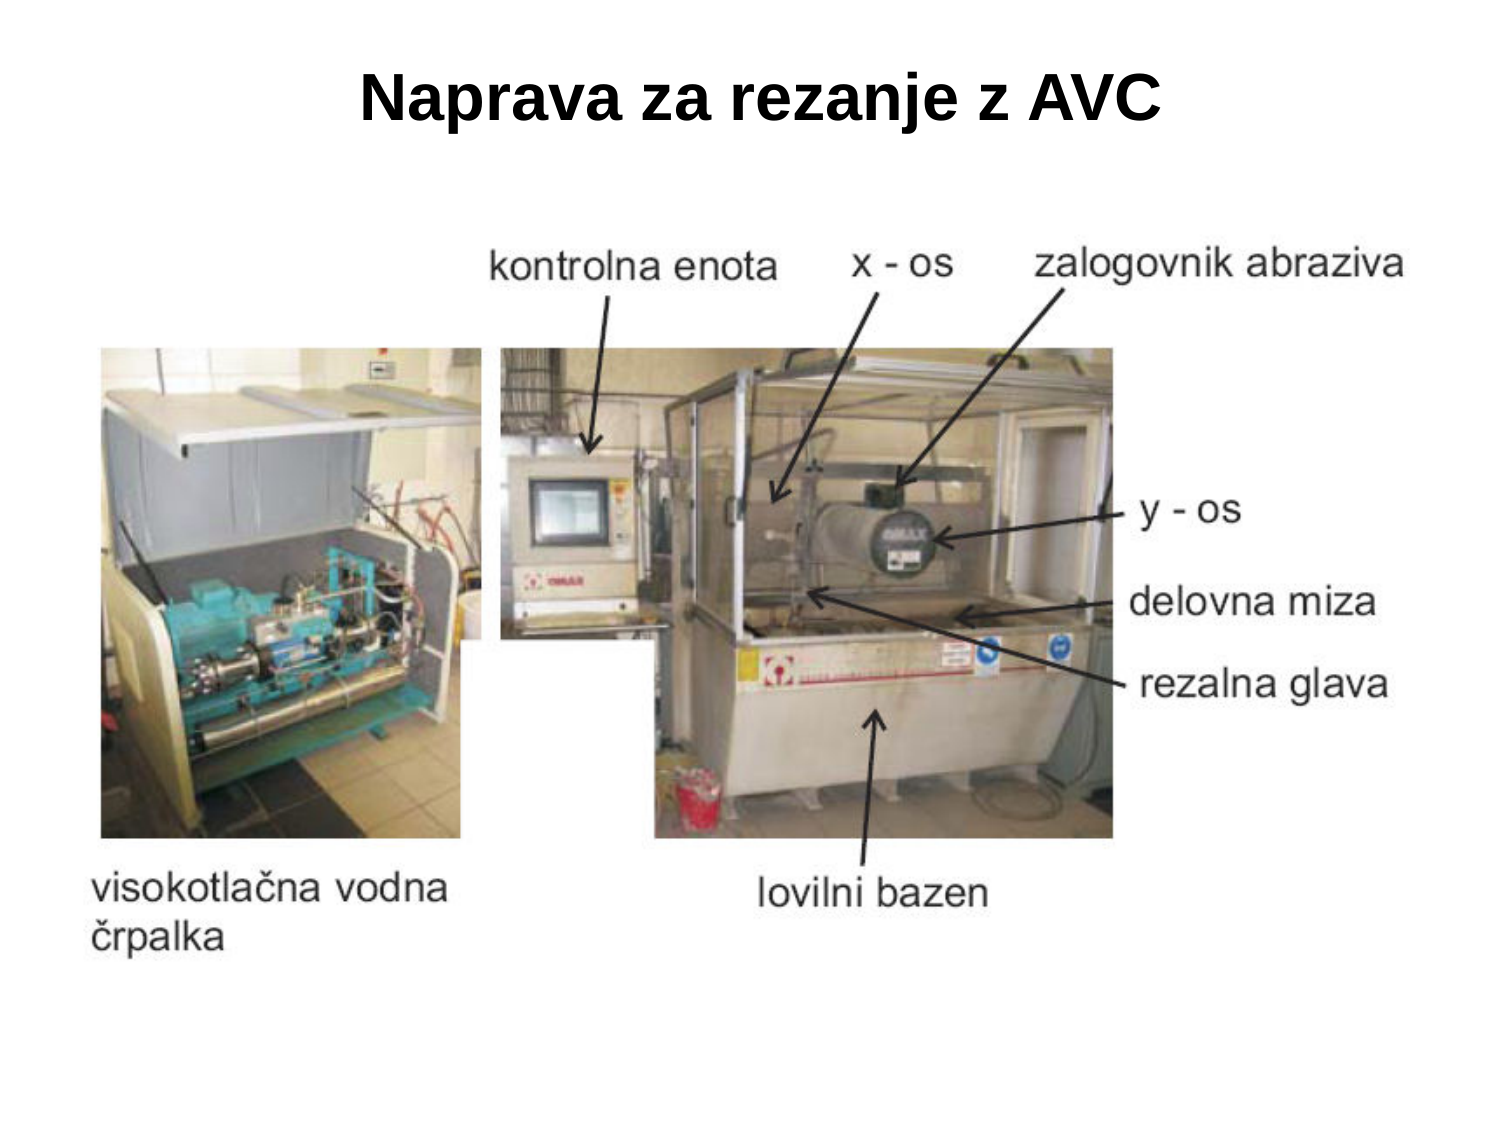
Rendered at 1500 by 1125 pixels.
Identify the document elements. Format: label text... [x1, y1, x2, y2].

picture [42, 179, 1479, 975]
title Naprava za rezanje z AVC [123, 0, 1400, 177]
